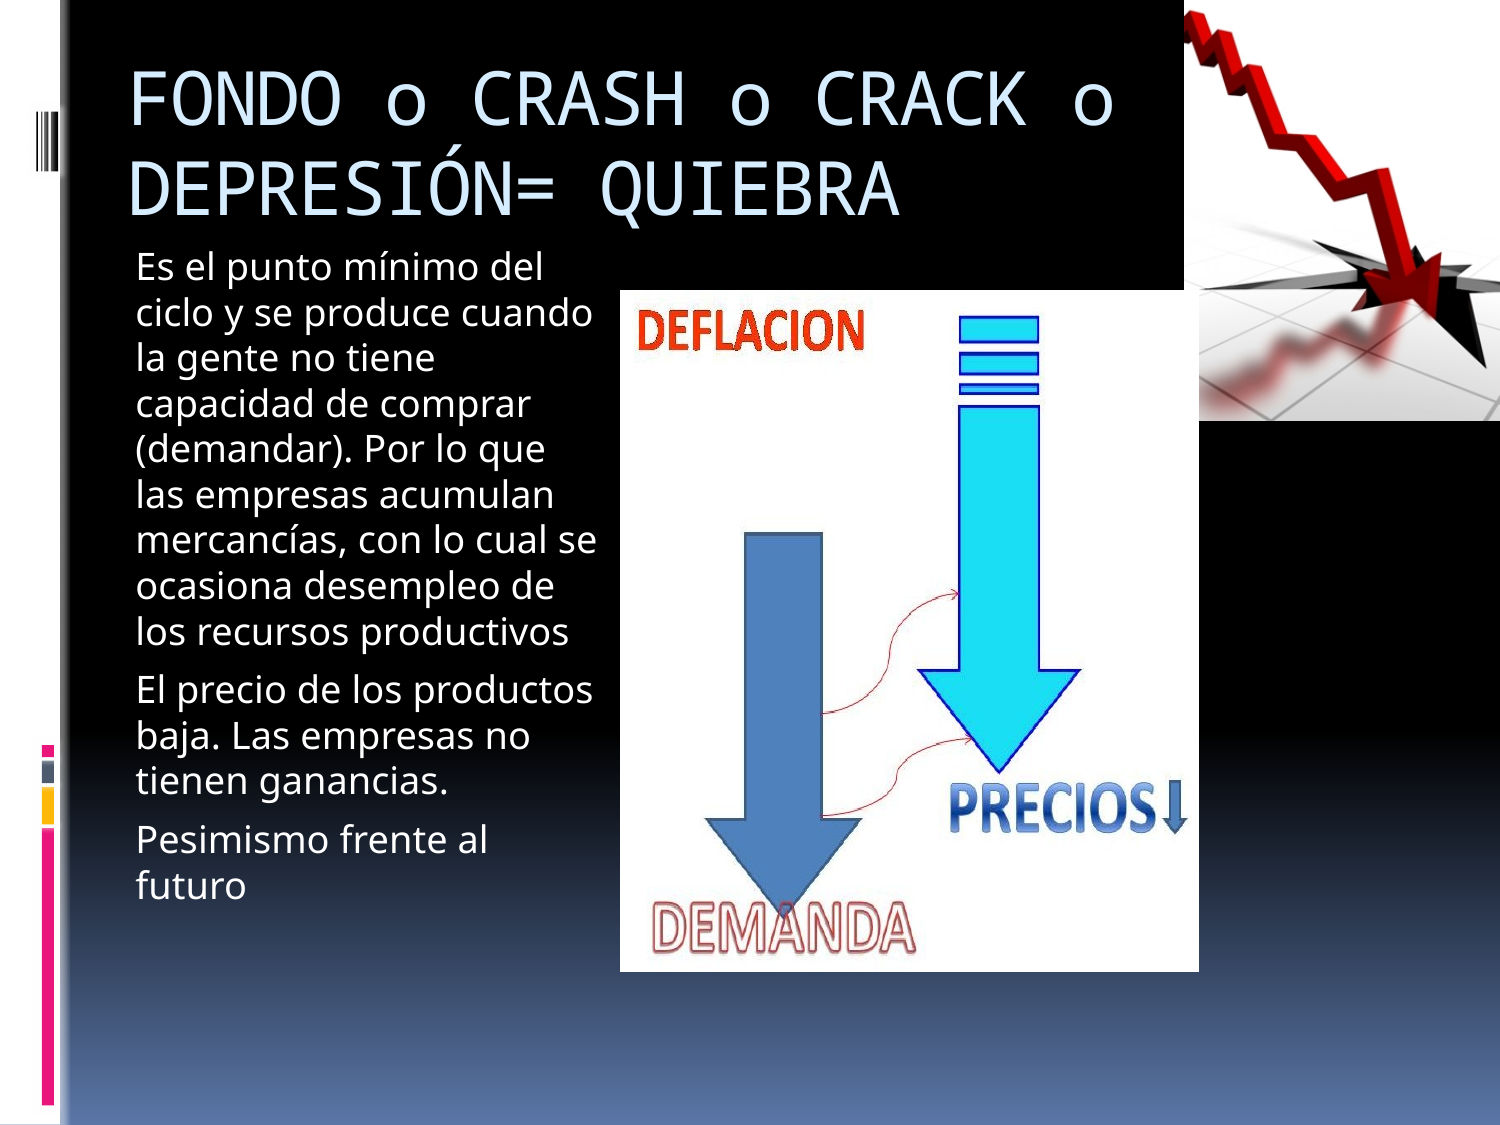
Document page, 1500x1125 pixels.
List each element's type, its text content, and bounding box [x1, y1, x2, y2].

picture [619, 290, 1200, 972]
picture [1183, 0, 1500, 422]
list Es el punto mínimo del ciclo y se produce cuando la gente no tiene capacidad de comprar (demandar). Por lo que las empresas acumulan mercancías, con lo cual se ocasiona desempleo de los recursos productivos El precio de los productos baja. Las empresas no tienen ganancias. Pesimismo frente al futuro [112, 235, 621, 986]
title FONDO o CRASH o CRACK o DEPRESIÓN= QUIEBRA [112, 44, 1175, 236]
